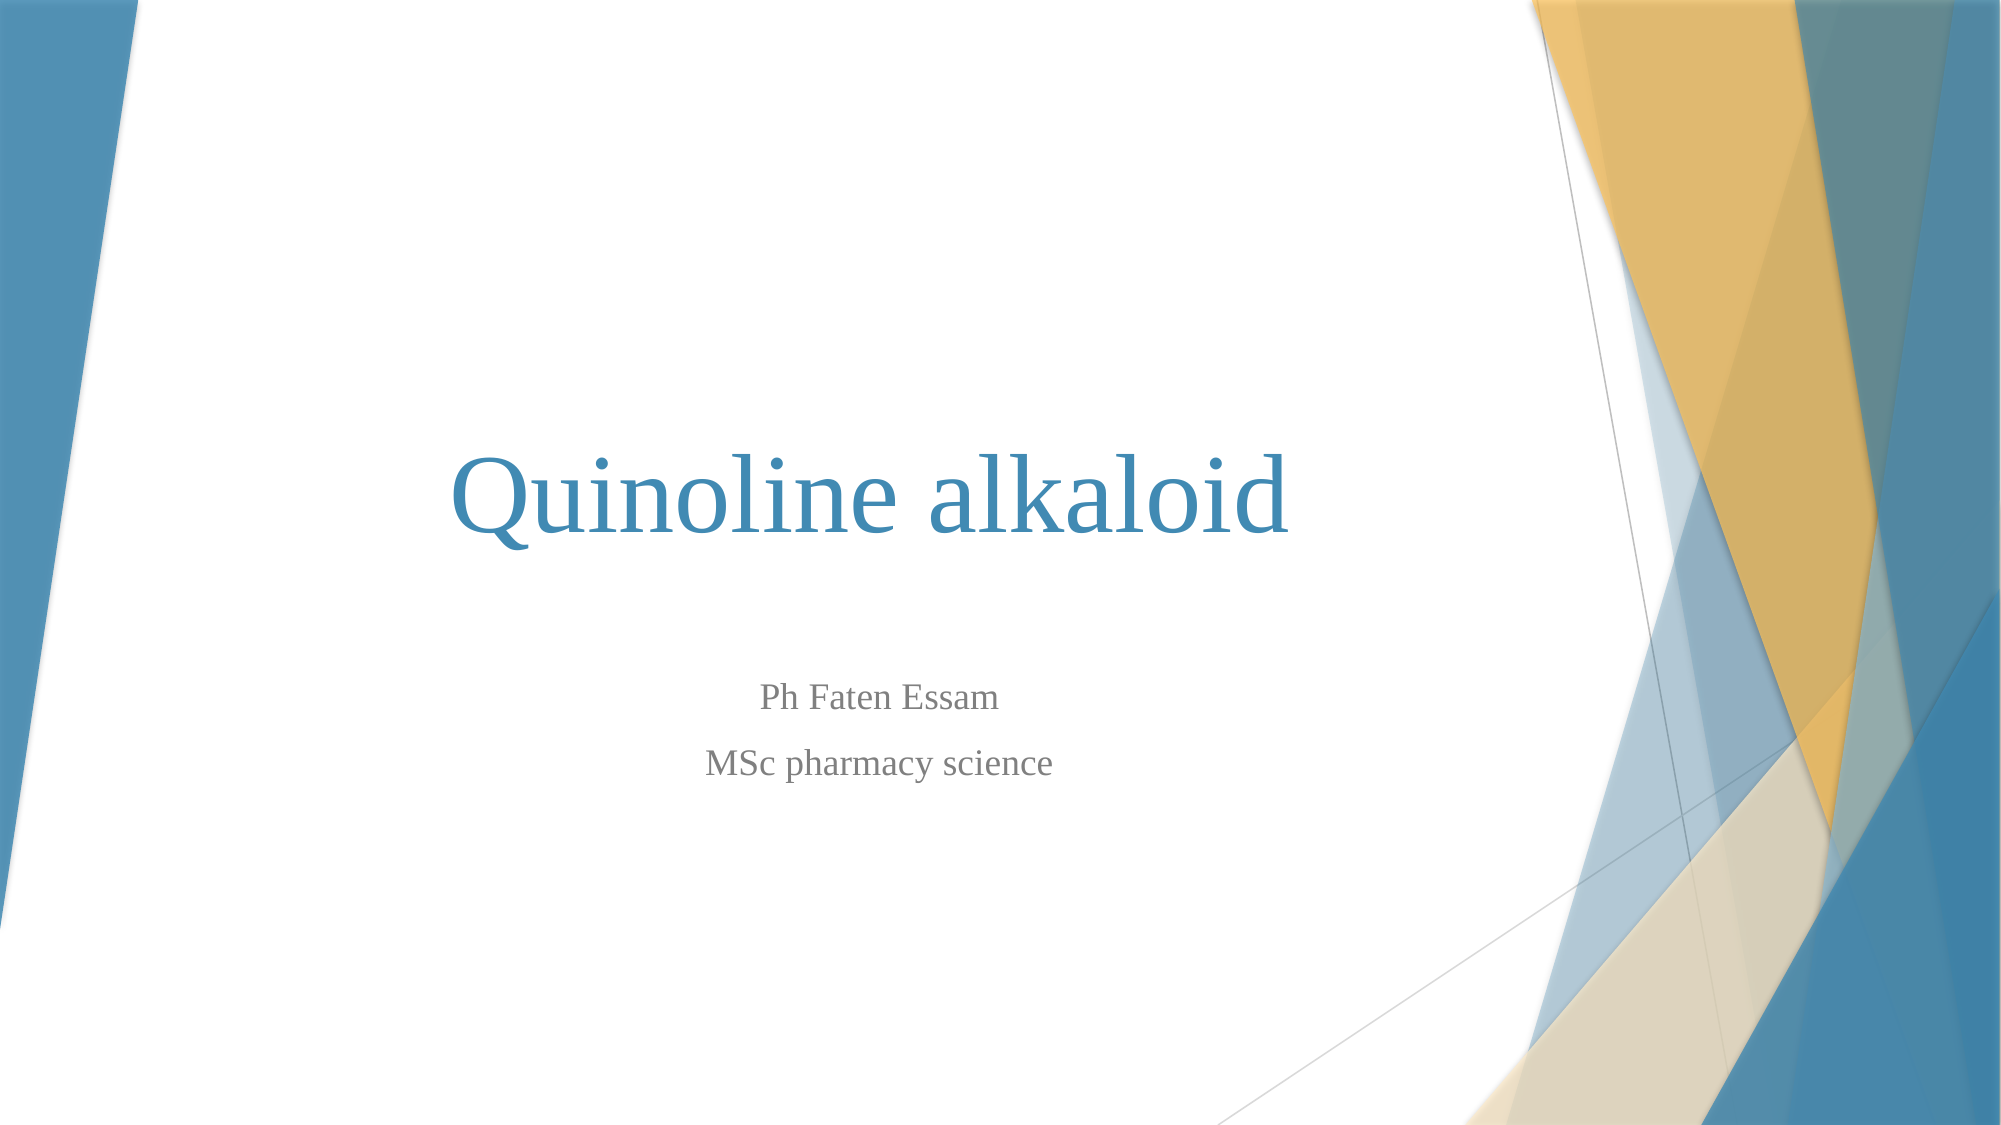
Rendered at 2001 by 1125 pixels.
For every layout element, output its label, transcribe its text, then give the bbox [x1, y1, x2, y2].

title Quinoline alkaloid [247, 292, 1522, 563]
subtitle Ph Faten Essam MSc pharmacy science [247, 664, 1522, 845]
